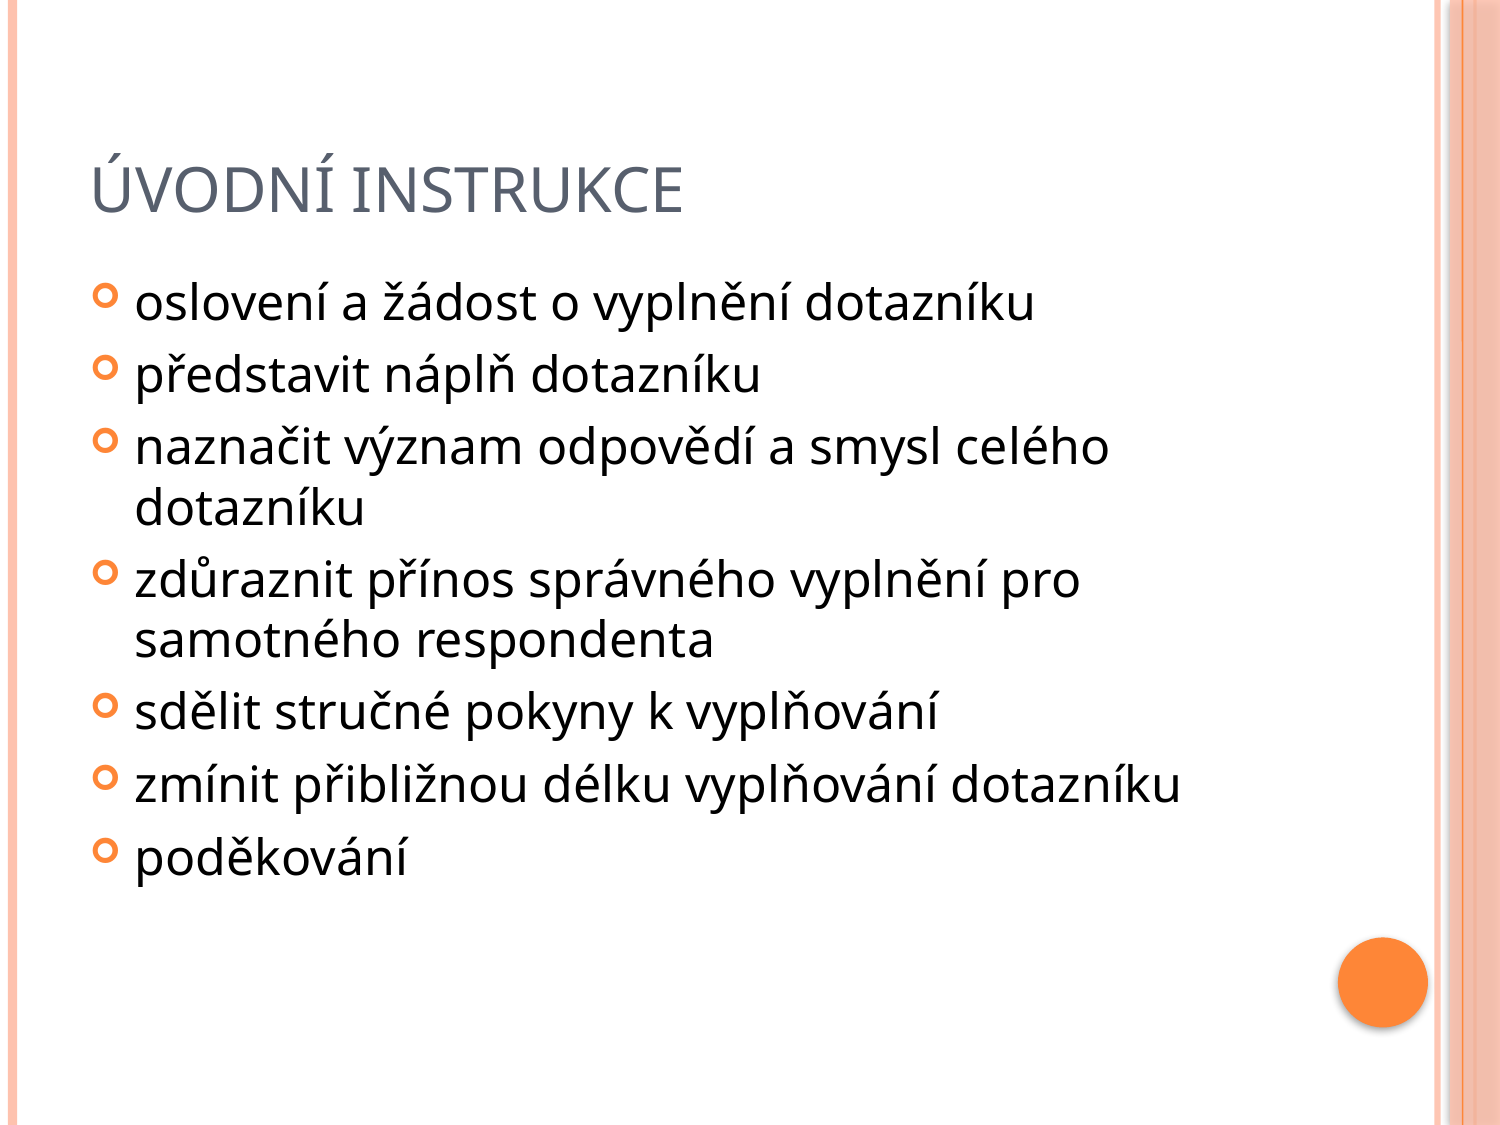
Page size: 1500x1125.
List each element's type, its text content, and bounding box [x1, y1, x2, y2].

title Úvodní instrukce [75, 45, 1300, 233]
list oslovení a žádost o vyplnění dotazníku představit náplň dotazníku naznačit význam odpovědí a smysl celého dotazníku zdůraznit přínos správného vyplnění pro samotného respondenta sdělit stručné pokyny k vyplňování zmínit přibližnou délku vyplňování dotazníku poděkování [75, 262, 1300, 1062]
